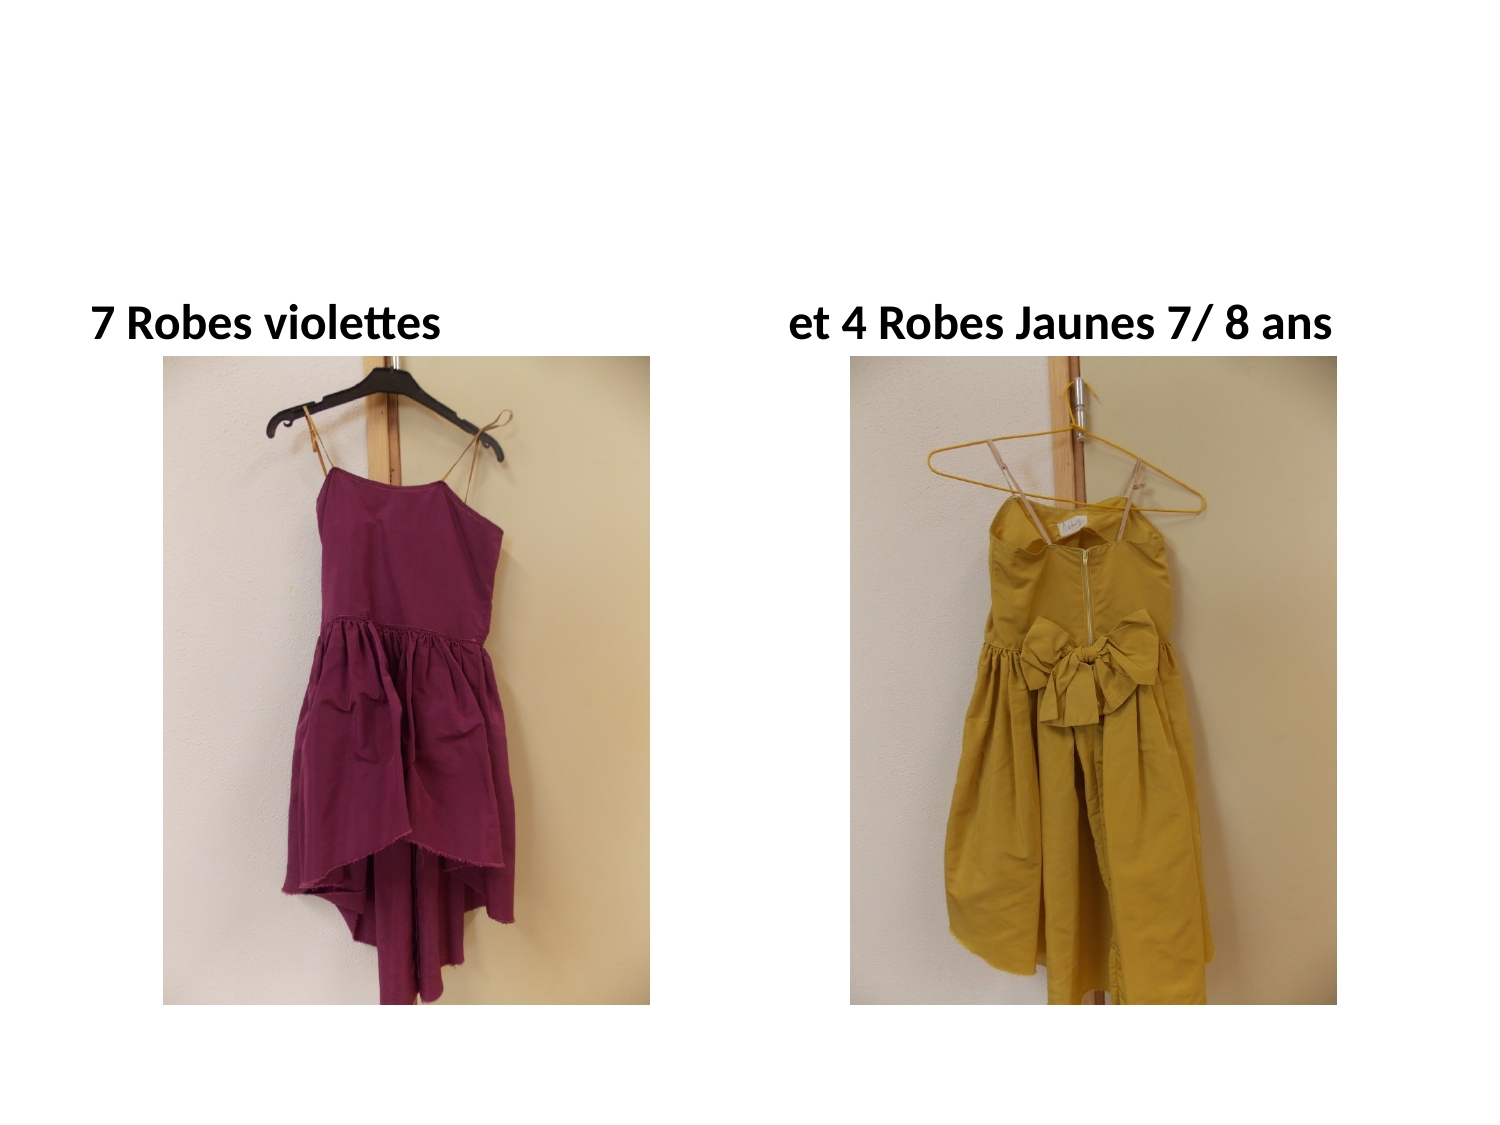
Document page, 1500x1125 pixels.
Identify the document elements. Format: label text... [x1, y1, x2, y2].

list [850, 356, 1337, 1006]
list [162, 356, 650, 1006]
list 7 Robes violettes [75, 251, 738, 357]
list et 4 Robes Jaunes 7/ 8 ans [761, 251, 1425, 357]
